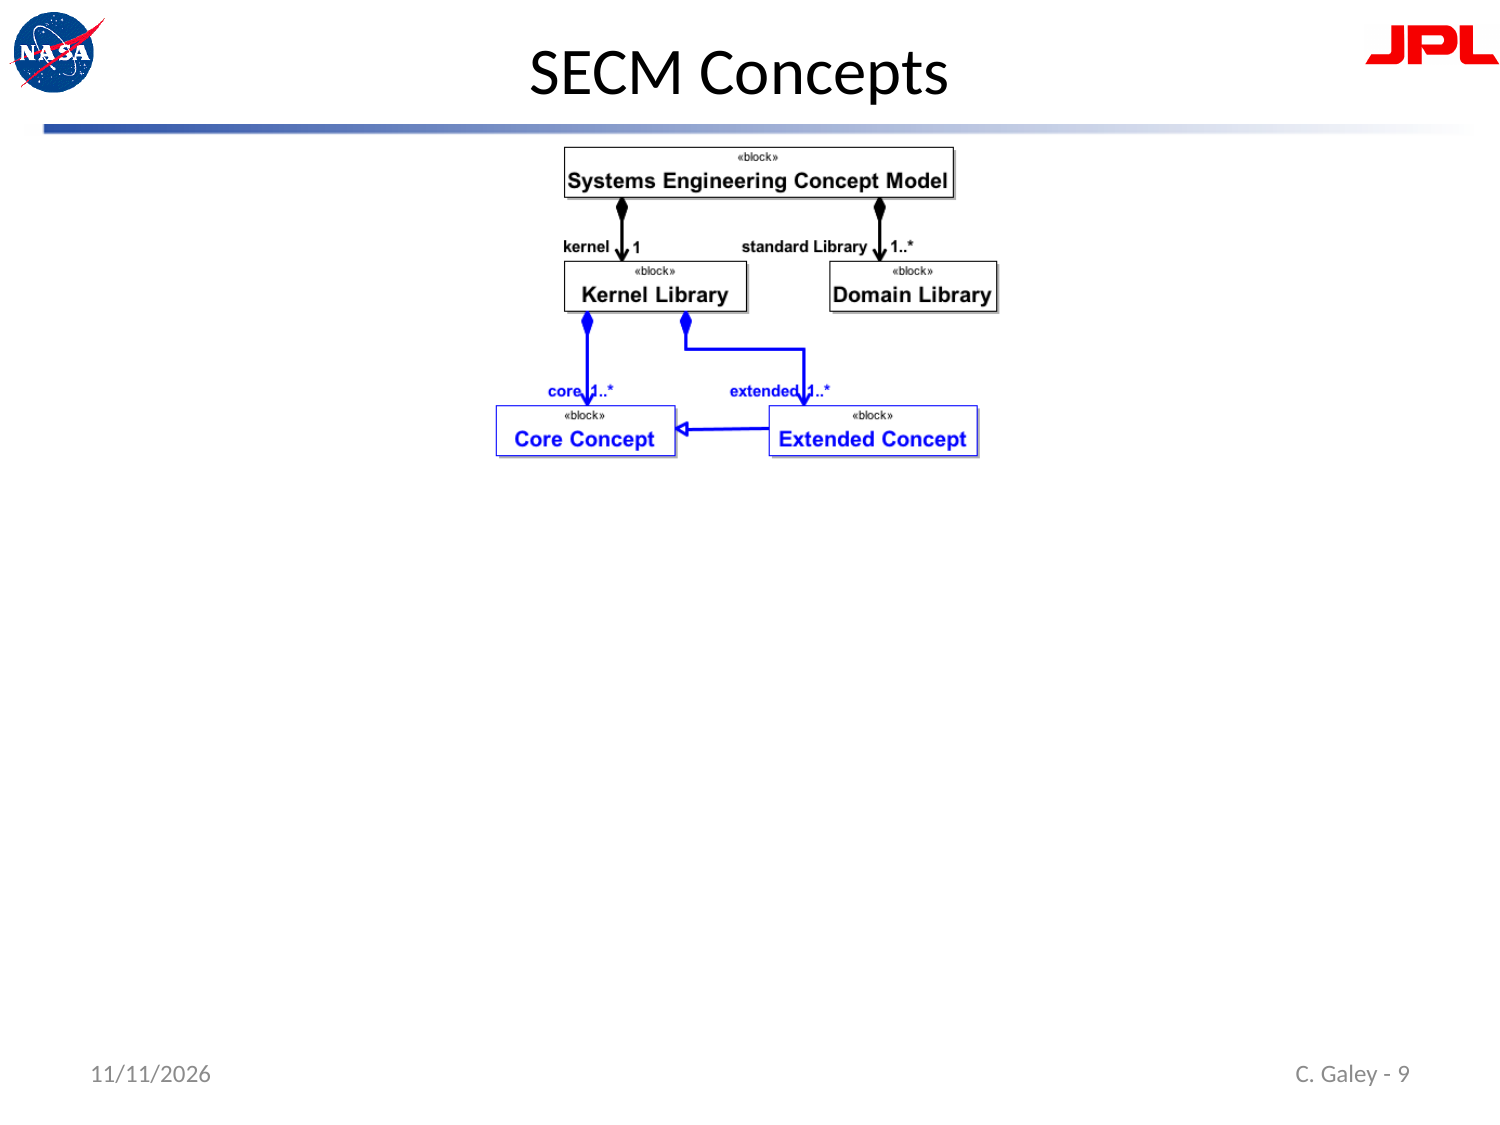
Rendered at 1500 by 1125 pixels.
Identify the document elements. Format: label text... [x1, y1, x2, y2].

picture [1366, 24, 1500, 65]
slide_number C. Galey - 9 [1074, 1042, 1425, 1103]
title SECM Concepts [113, 15, 1366, 120]
picture [0, 0, 113, 102]
picture [24, 124, 1474, 474]
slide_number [75, 1042, 425, 1103]
